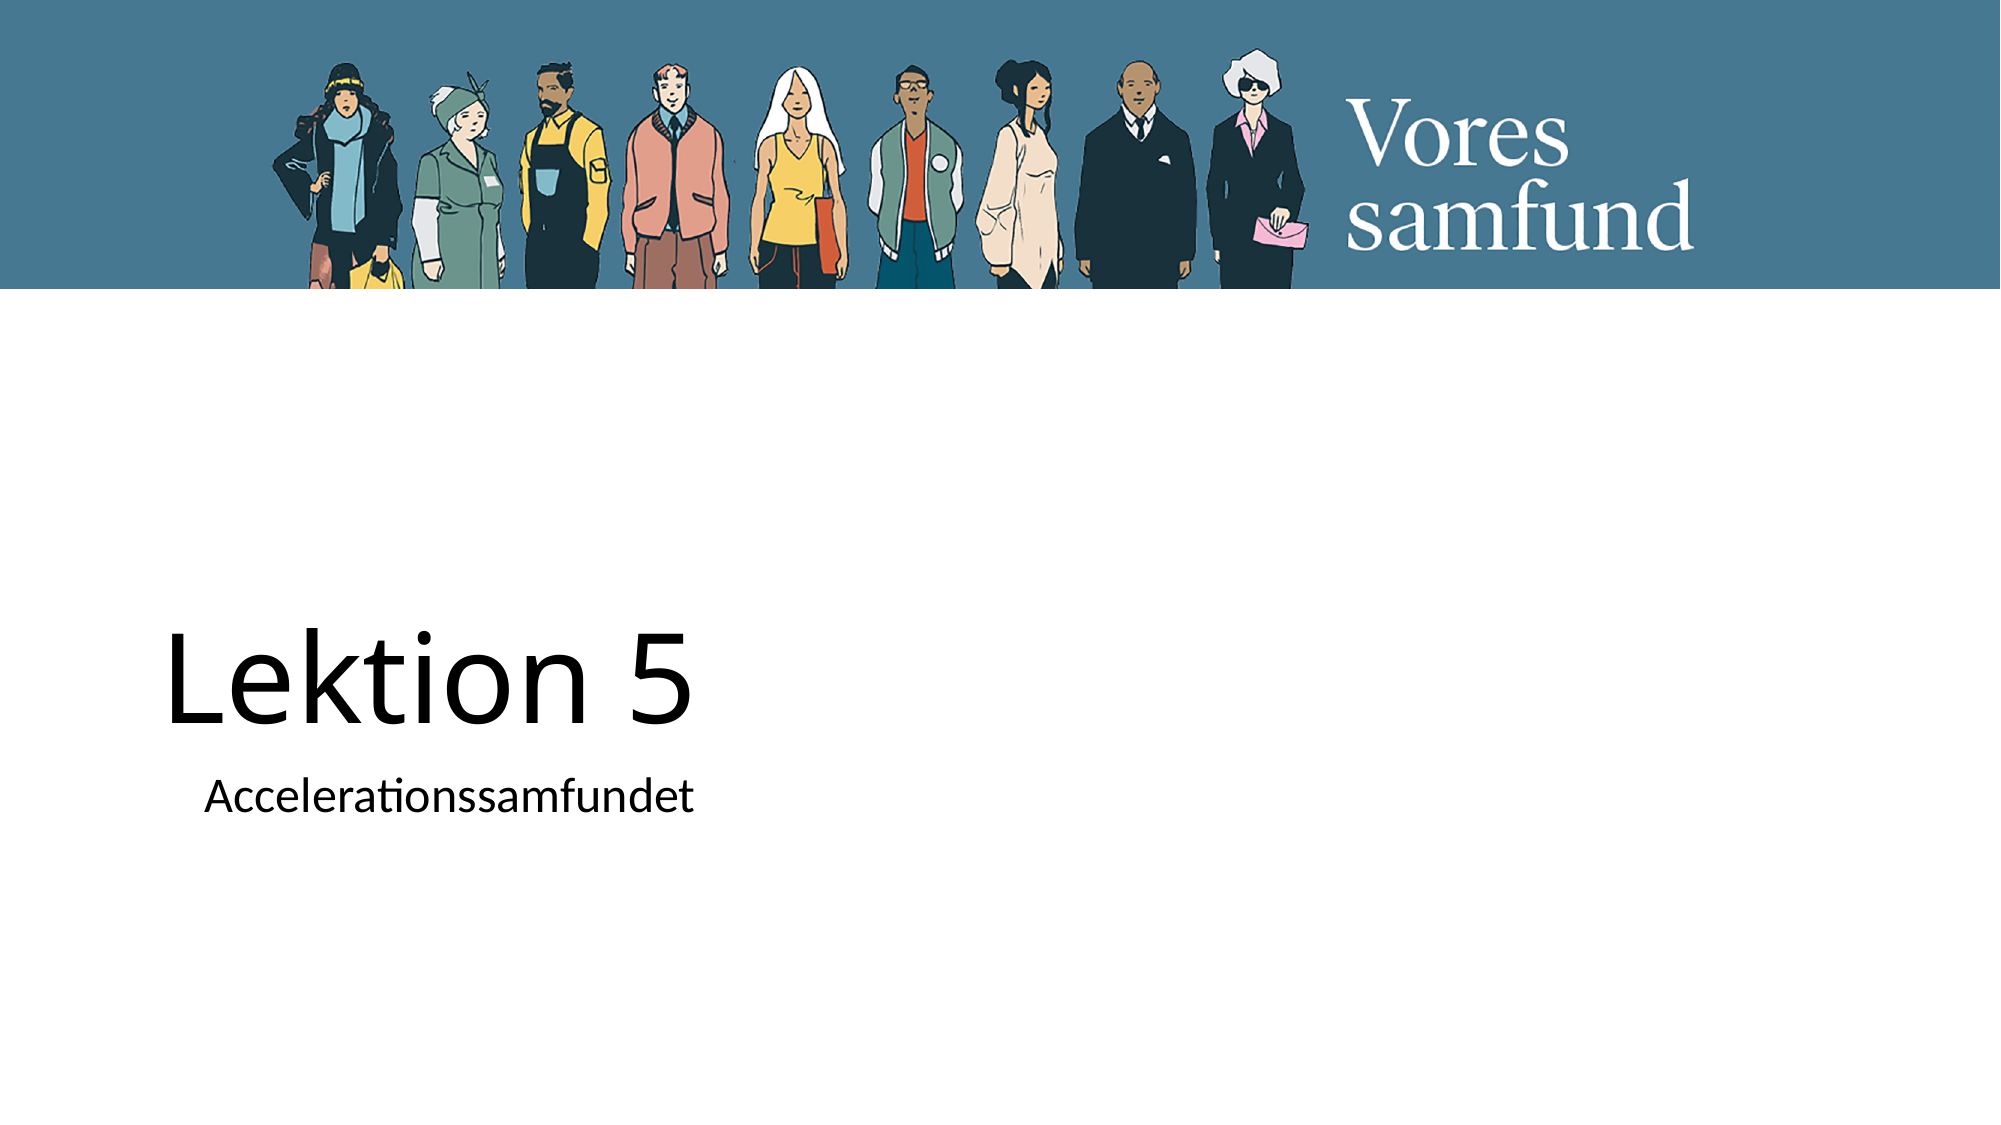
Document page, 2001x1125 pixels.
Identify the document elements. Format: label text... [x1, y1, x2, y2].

title Lektion 5 [0, 366, 1179, 759]
picture [0, 0, 2000, 289]
text_box Accelerationssamfundet [189, 754, 1064, 830]
